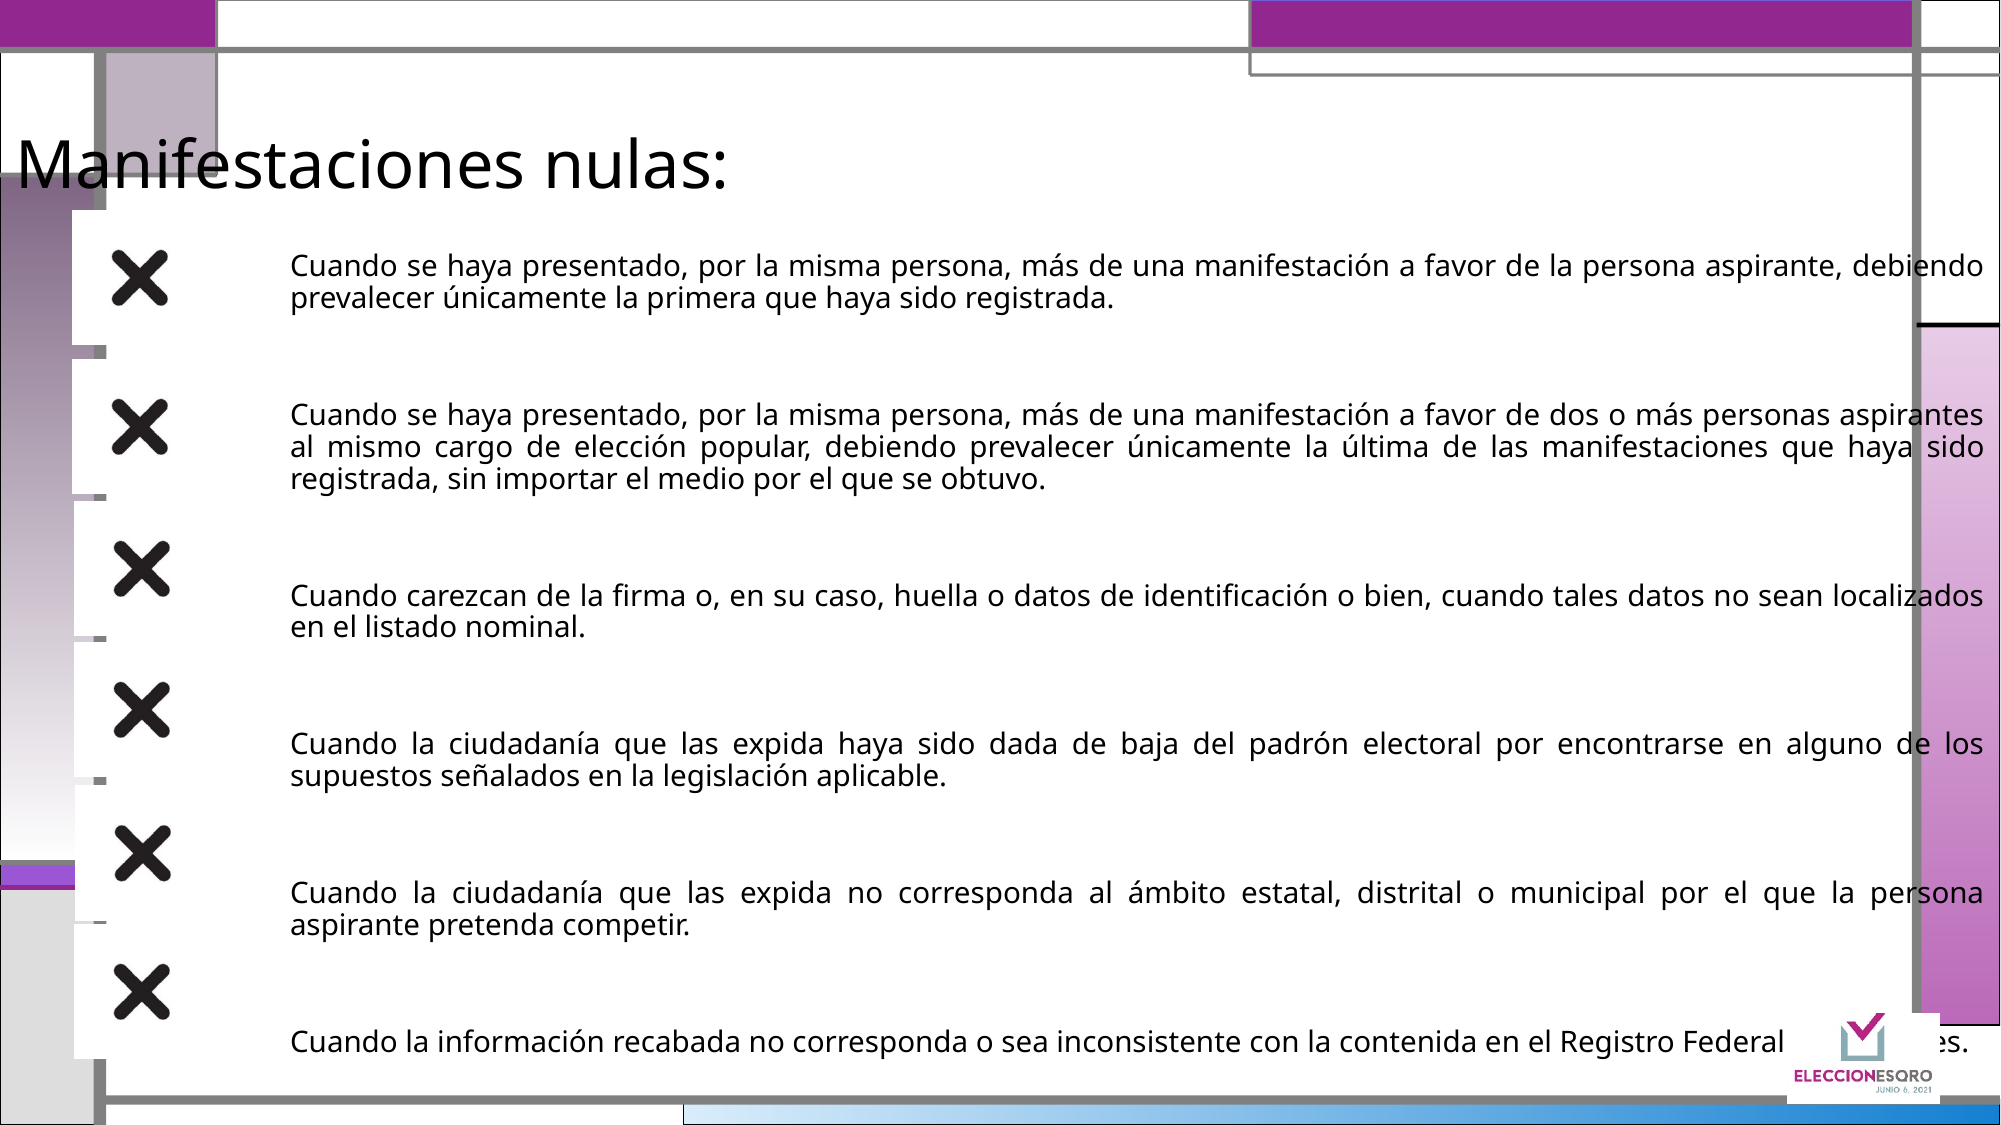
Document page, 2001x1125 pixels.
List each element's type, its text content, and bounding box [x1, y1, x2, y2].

picture [75, 785, 210, 921]
picture [72, 210, 207, 345]
picture [74, 501, 209, 636]
picture [74, 924, 209, 1059]
picture [1787, 1013, 1940, 1104]
picture [74, 642, 209, 777]
picture [72, 359, 207, 494]
title Manifestaciones nulas: [0, 109, 1810, 211]
list Cuando se haya presentado, por la misma persona, más de una manifestación a favor de la persona aspirante, debiendo prevalecer únicamente la primera que haya sido registrada. Cuando se haya presentado, por la misma persona, más de una manifestación a favor de dos o más personas aspirantes al mismo cargo de elección popular, debiendo prevalecer únicamente la última de las manifestaciones que haya sido registrada, sin importar el medio por el que se obtuvo. Cuando carezcan de la firma o, en su caso, huella o datos de identificación o bien, cuando tales datos no sean localizados en el listado nominal. Cuando la ciudadanía que las expida haya sido dada de baja del padrón electoral por encontrarse en alguno de los supuestos señalados en la legislación aplicable. Cuando la ciudadanía que las expida no corresponda al ámbito estatal, distrital o municipal por el que la persona aspirante pretenda competir. Cuando la información recabada no corresponda o sea inconsistente con la contenida en el Registro Federal de Electores. [275, 243, 2000, 1085]
